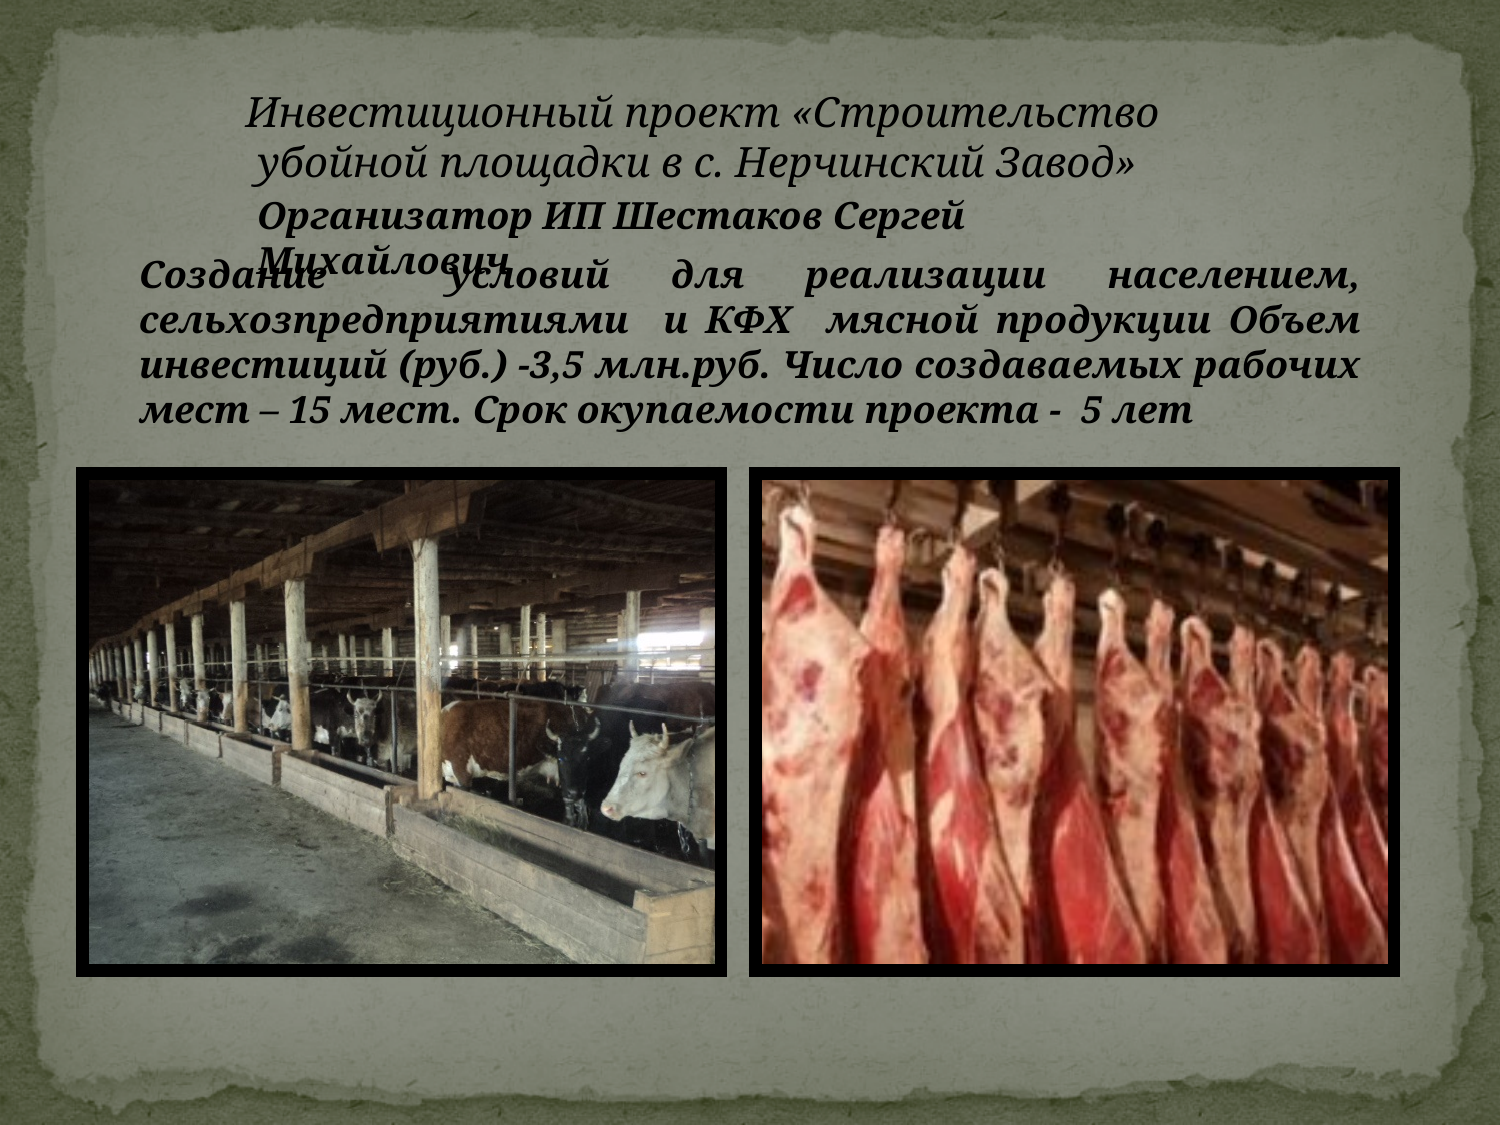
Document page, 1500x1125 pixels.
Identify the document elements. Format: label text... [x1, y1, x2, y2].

text_box Организатор ИП Шестаков Сергей Михайлович [242, 184, 1223, 243]
picture [761, 479, 1389, 966]
text_box Создание условий для реализации населением, сельхозпредприятиями и КФХ мясной продукции Объем инвестиций (руб.) -3,5 млн.руб. Число создаваемых рабочих мест – 15 мест. Срок окупаемости проекта - 5 лет [123, 243, 1376, 529]
picture [88, 479, 716, 966]
text_box Инвестиционный проект «Строительство убойной площадки в с. Нерчинский Завод» [182, 78, 1223, 193]
